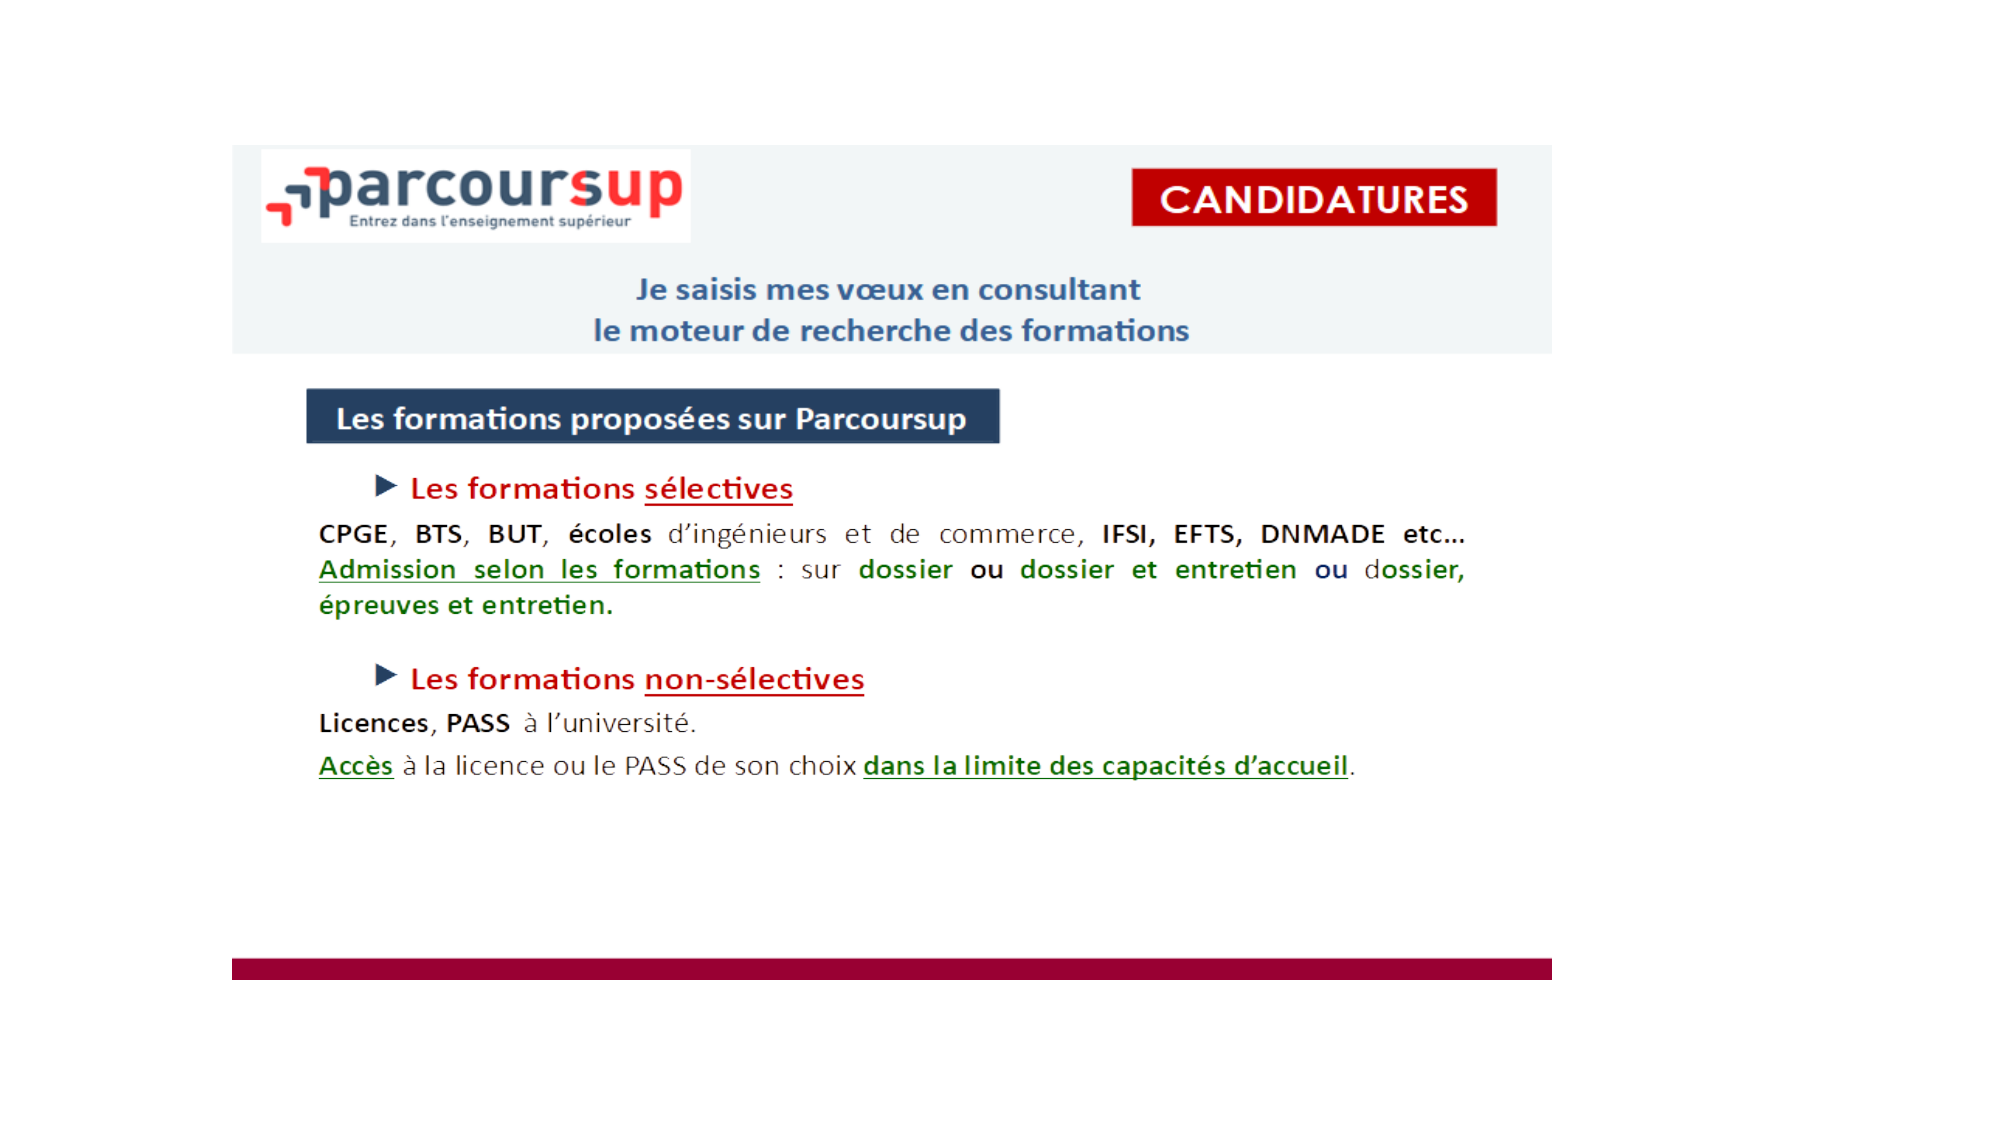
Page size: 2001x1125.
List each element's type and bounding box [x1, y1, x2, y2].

list [232, 145, 1552, 980]
